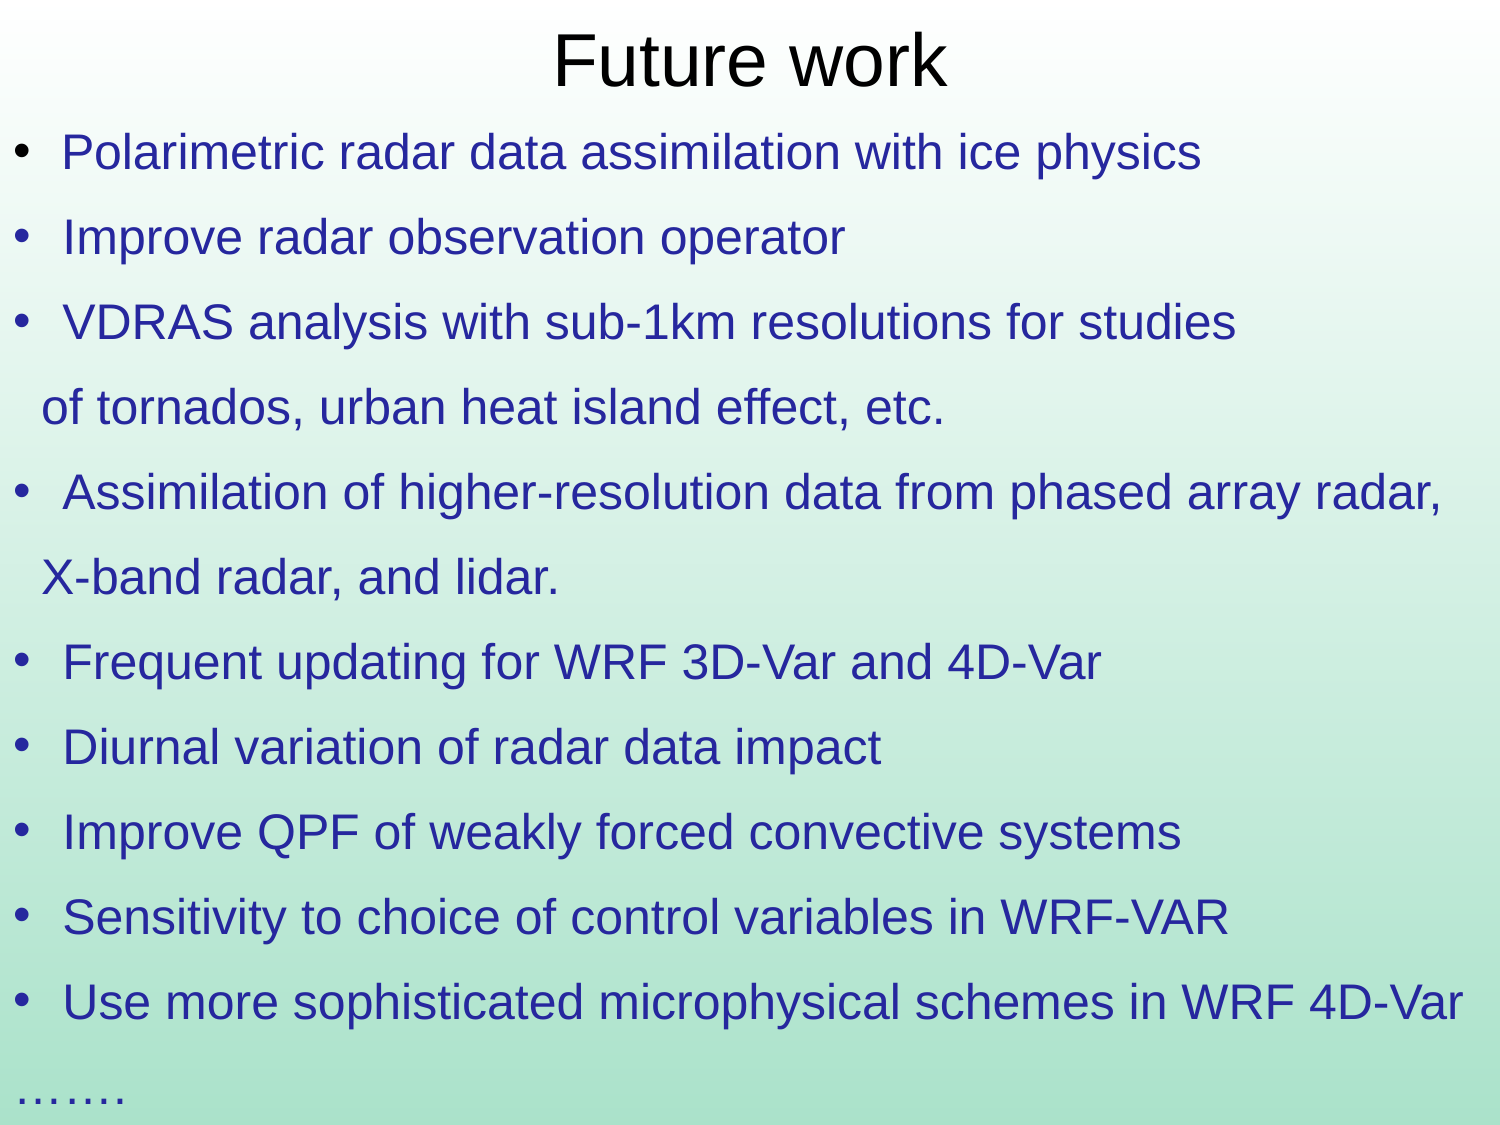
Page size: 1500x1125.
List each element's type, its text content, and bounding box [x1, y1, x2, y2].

text_box Polarimetric radar data assimilation with ice physics Improve radar observation operator VDRAS analysis with sub-1km resolutions for studies of tornados, urban heat island effect, etc. Assimilation of higher-resolution data from phased array radar, X-band radar, and lidar. Frequent updating for WRF 3D-Var and 4D-Var Diurnal variation of radar data impact Improve QPF of weakly forced convective systems Sensitivity to choice of control variables in WRF-VAR Use more sophisticated microphysical schemes in WRF 4D-Var ……. [0, 112, 1480, 1125]
title Future work [74, 0, 1426, 112]
